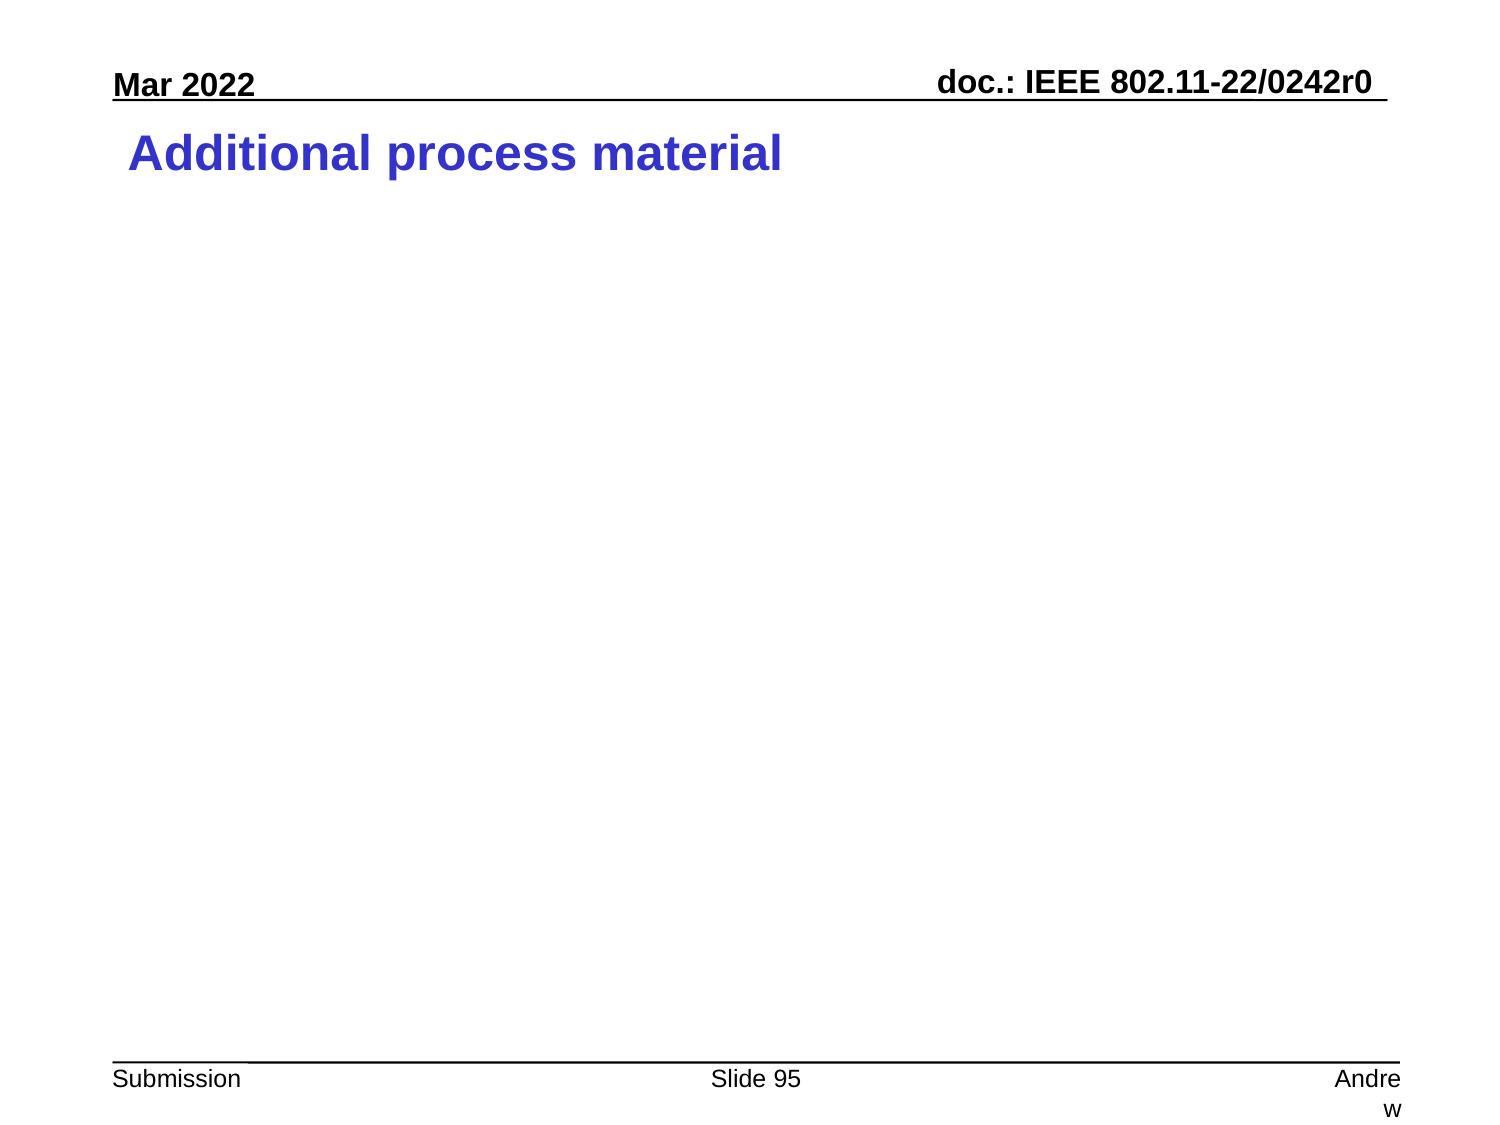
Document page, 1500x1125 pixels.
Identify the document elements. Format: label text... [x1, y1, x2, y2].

title Additional process material [112, 112, 1388, 288]
slide_number Slide 95 [709, 1061, 803, 1093]
footer Andrew Myles, Cisco [1320, 1061, 1402, 1093]
